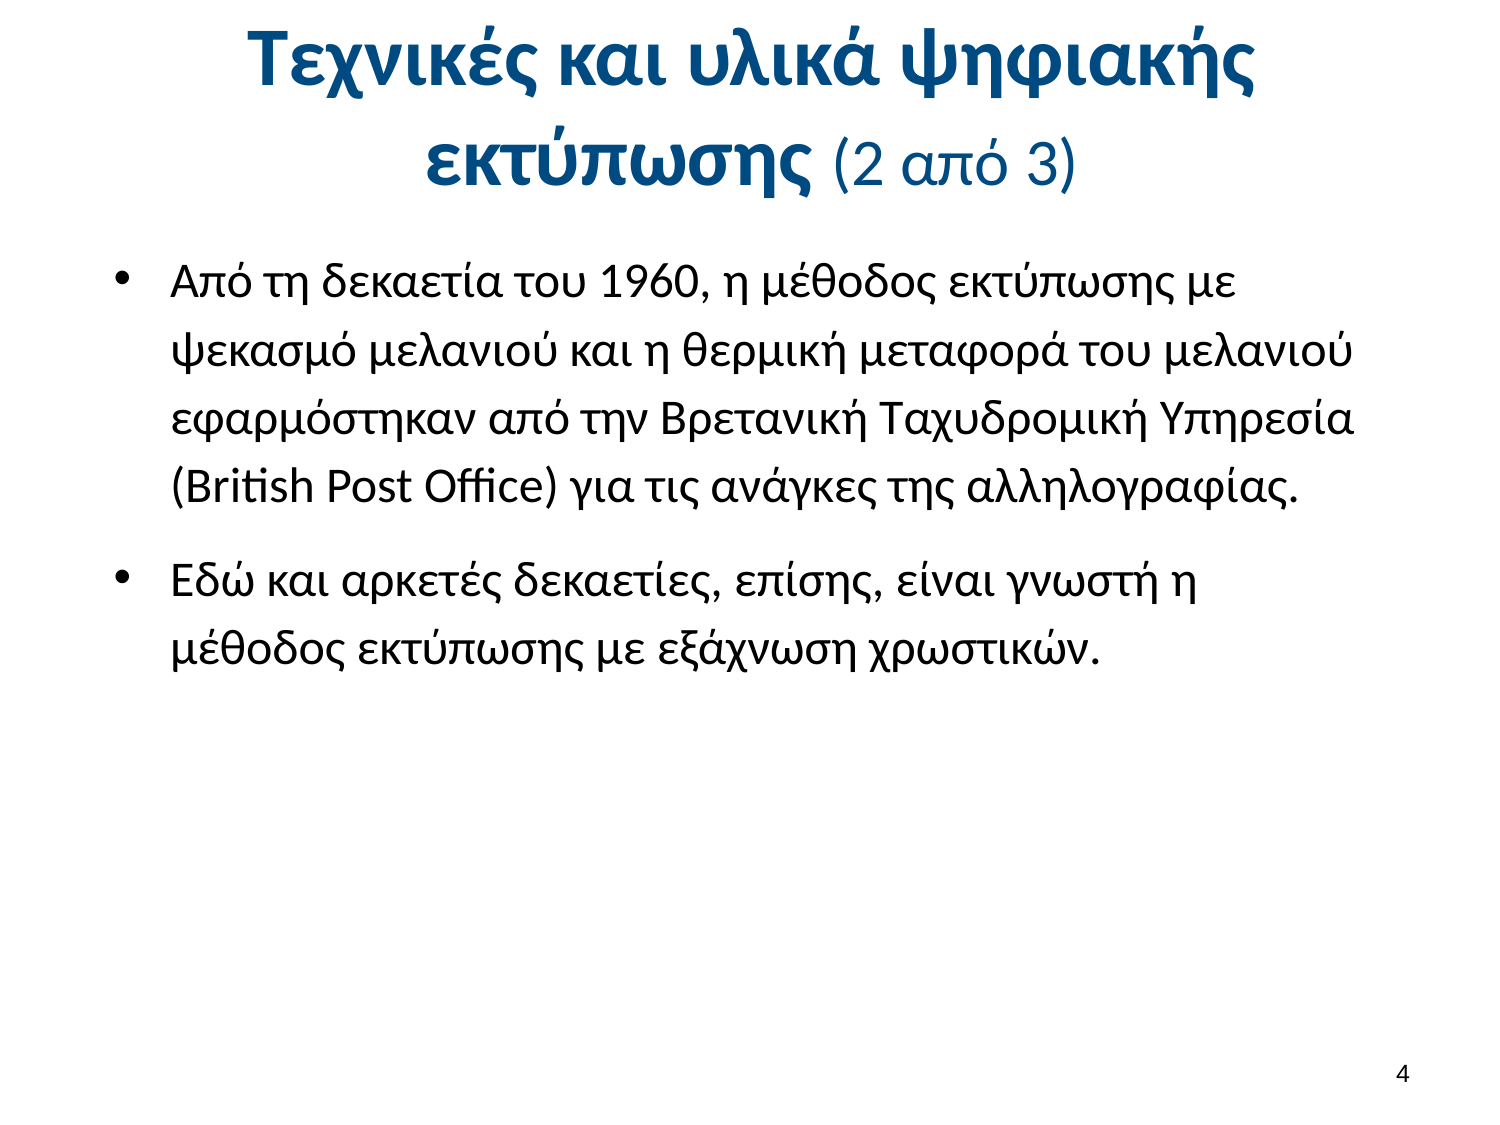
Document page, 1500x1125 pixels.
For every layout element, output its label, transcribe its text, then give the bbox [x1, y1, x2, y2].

title Τεχνικές και υλικά ψηφιακής εκτύπωσης (2 από 3) [76, 19, 1427, 185]
list Από τη δεκαετία του 1960, η μέθοδος εκτύπωσης με ψεκασμό μελανιού και η θερμική μεταφορά του μελανιού εφαρμόστηκαν από την Βρετανική Ταχυδρομική Υπηρεσία (British Post Office) για τις ανάγκες της αλληλογραφίας. Εδώ και αρκετές δεκαετίες, επίσης, είναι γνωστή η μέθοδος εκτύπωσης με εξάχνωση χρωστικών. [98, 231, 1400, 1094]
text_box 3 [1074, 1042, 1425, 1103]
